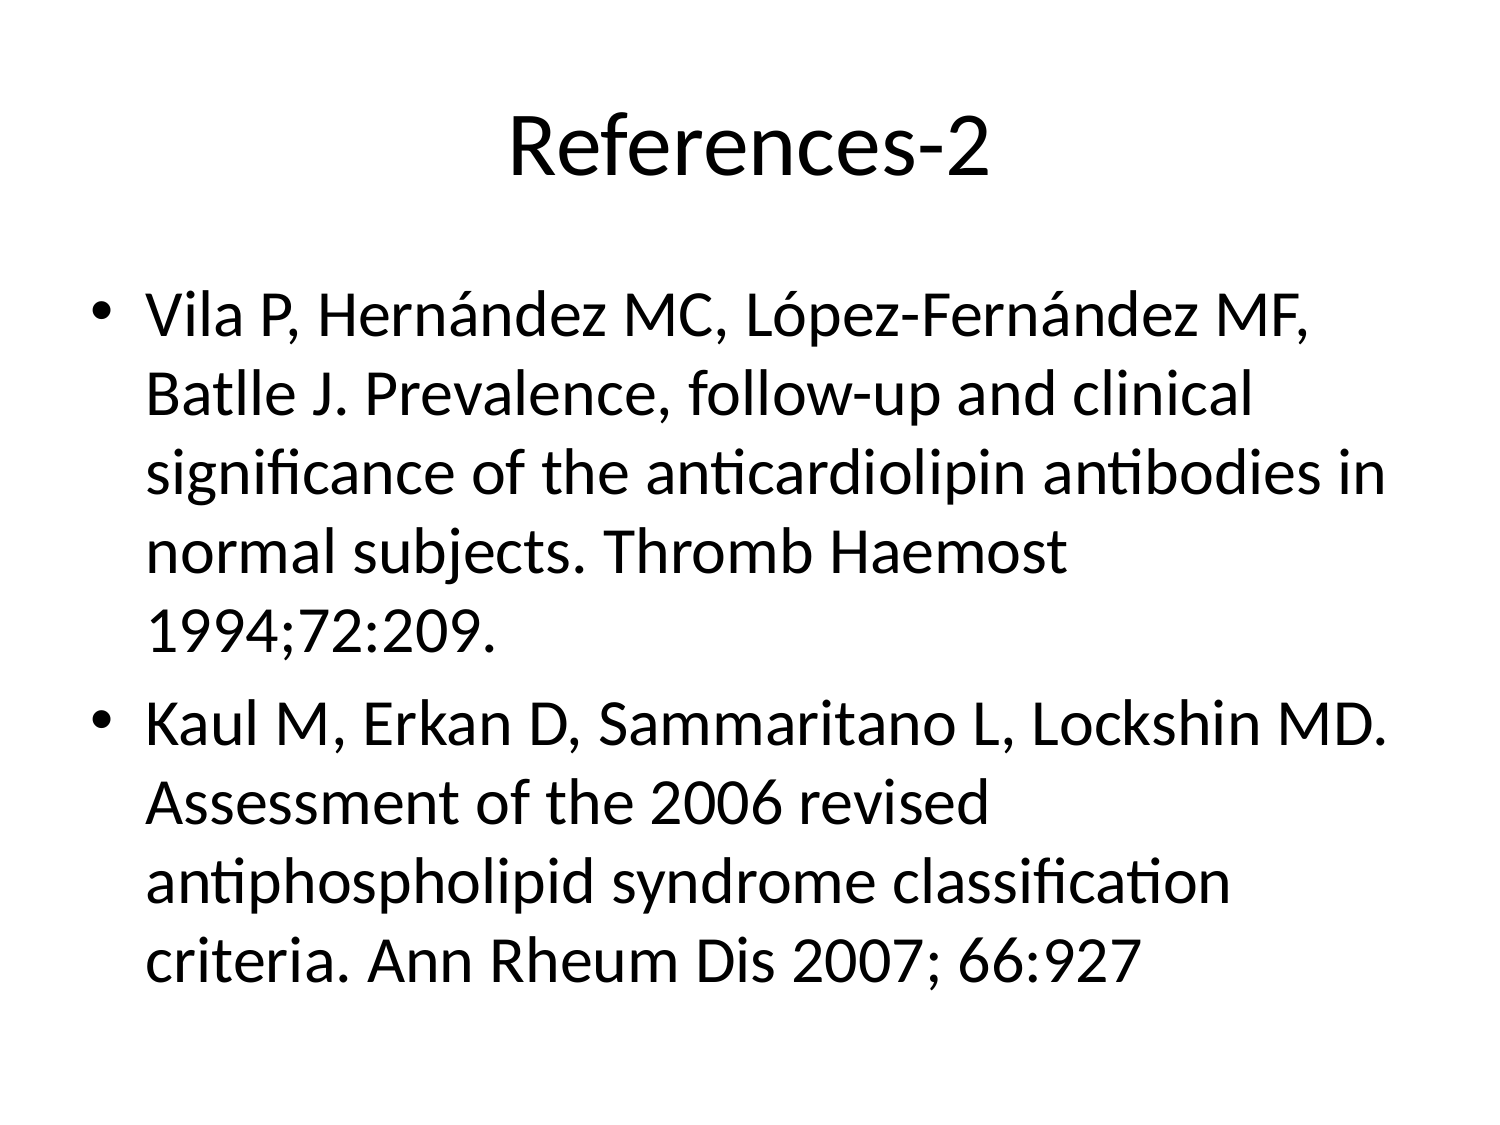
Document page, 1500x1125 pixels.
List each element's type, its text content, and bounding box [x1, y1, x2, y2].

title References-2 [75, 45, 1425, 233]
list Vila P, Hernández MC, López-Fernández MF, Batlle J. Prevalence, follow-up and clinical significance of the anticardiolipin antibodies in normal subjects. Thromb Haemost 1994;72:209. Kaul M, Erkan D, Sammaritano L, Lockshin MD. Assessment of the 2006 revised antiphospholipid syndrome classification criteria. Ann Rheum Dis 2007; 66:927 [75, 262, 1425, 1005]
